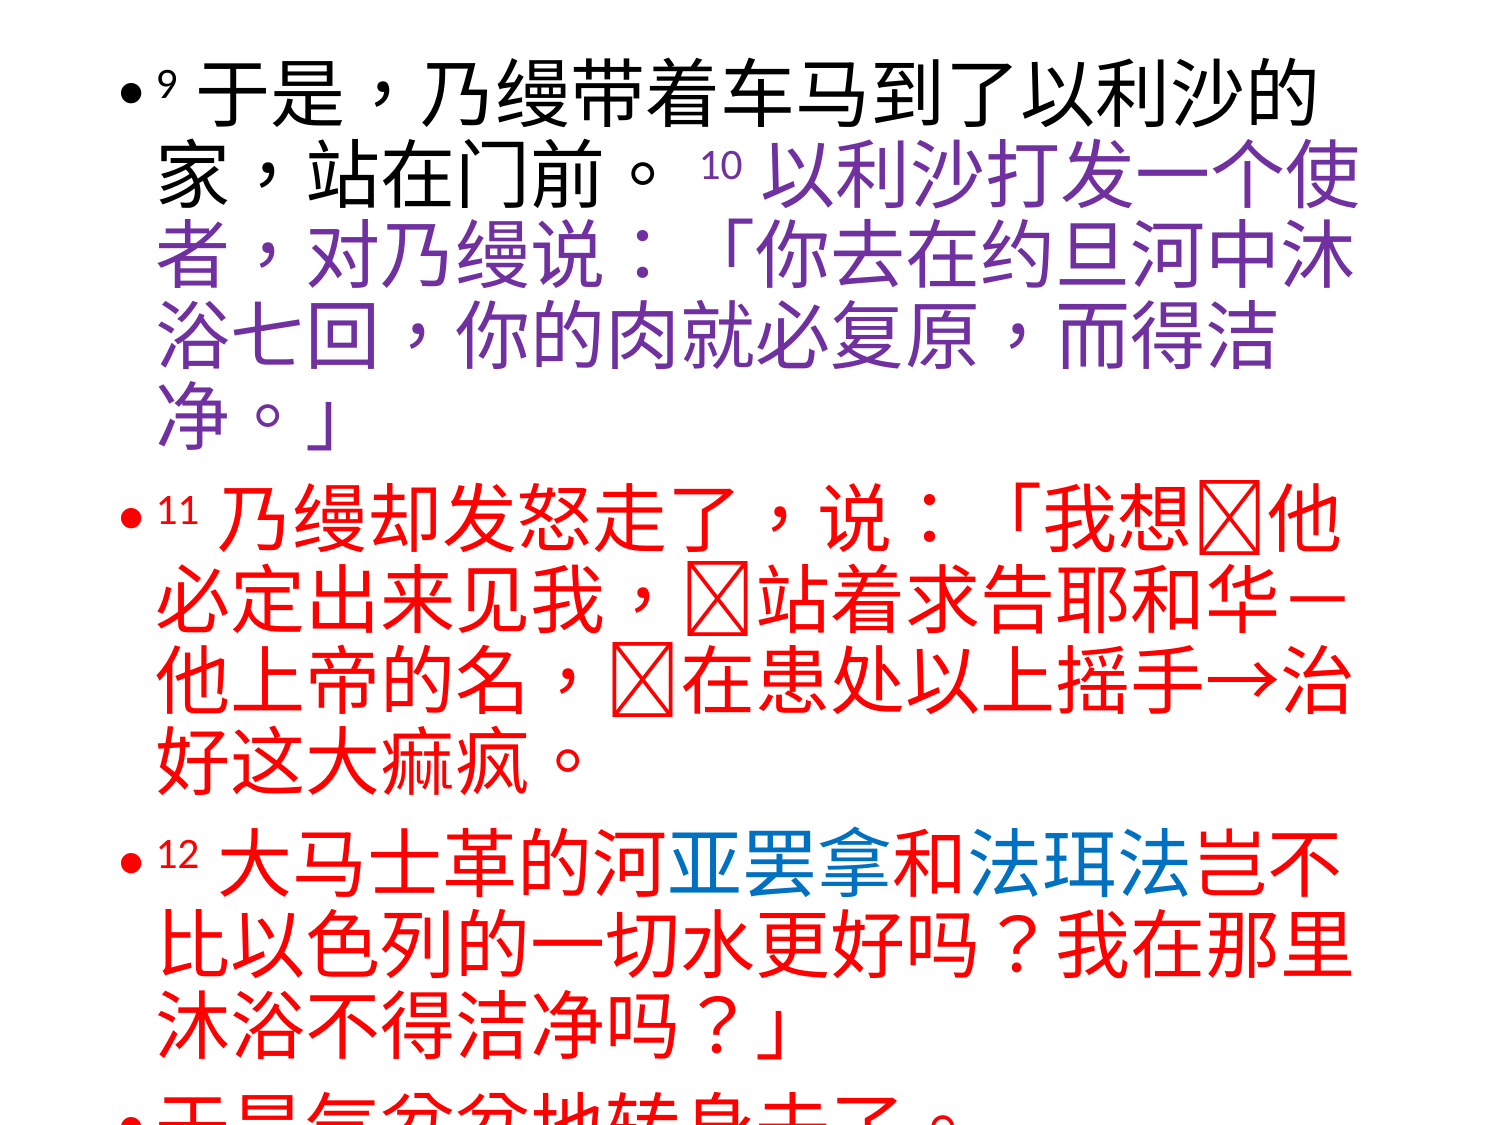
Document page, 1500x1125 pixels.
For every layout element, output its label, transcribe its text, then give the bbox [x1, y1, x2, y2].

list 9于是，乃缦带着车马到了以利沙的家，站在门前。10以利沙打发一个使者，对乃缦说：「你去在约旦河中沐浴七回，你的肉就必复原，而得洁净。」 11乃缦却发怒走了，说：「我想他必定出来见我，站着求告耶和华－他上帝的名，在患处以上摇手→治好这大痲疯。 12大马士革的河亚罢拿和法珥法岂不比以色列的一切水更好吗？我在那里沐浴不得洁净吗？」 于是气忿忿地转身去了。 [103, 48, 1397, 1104]
